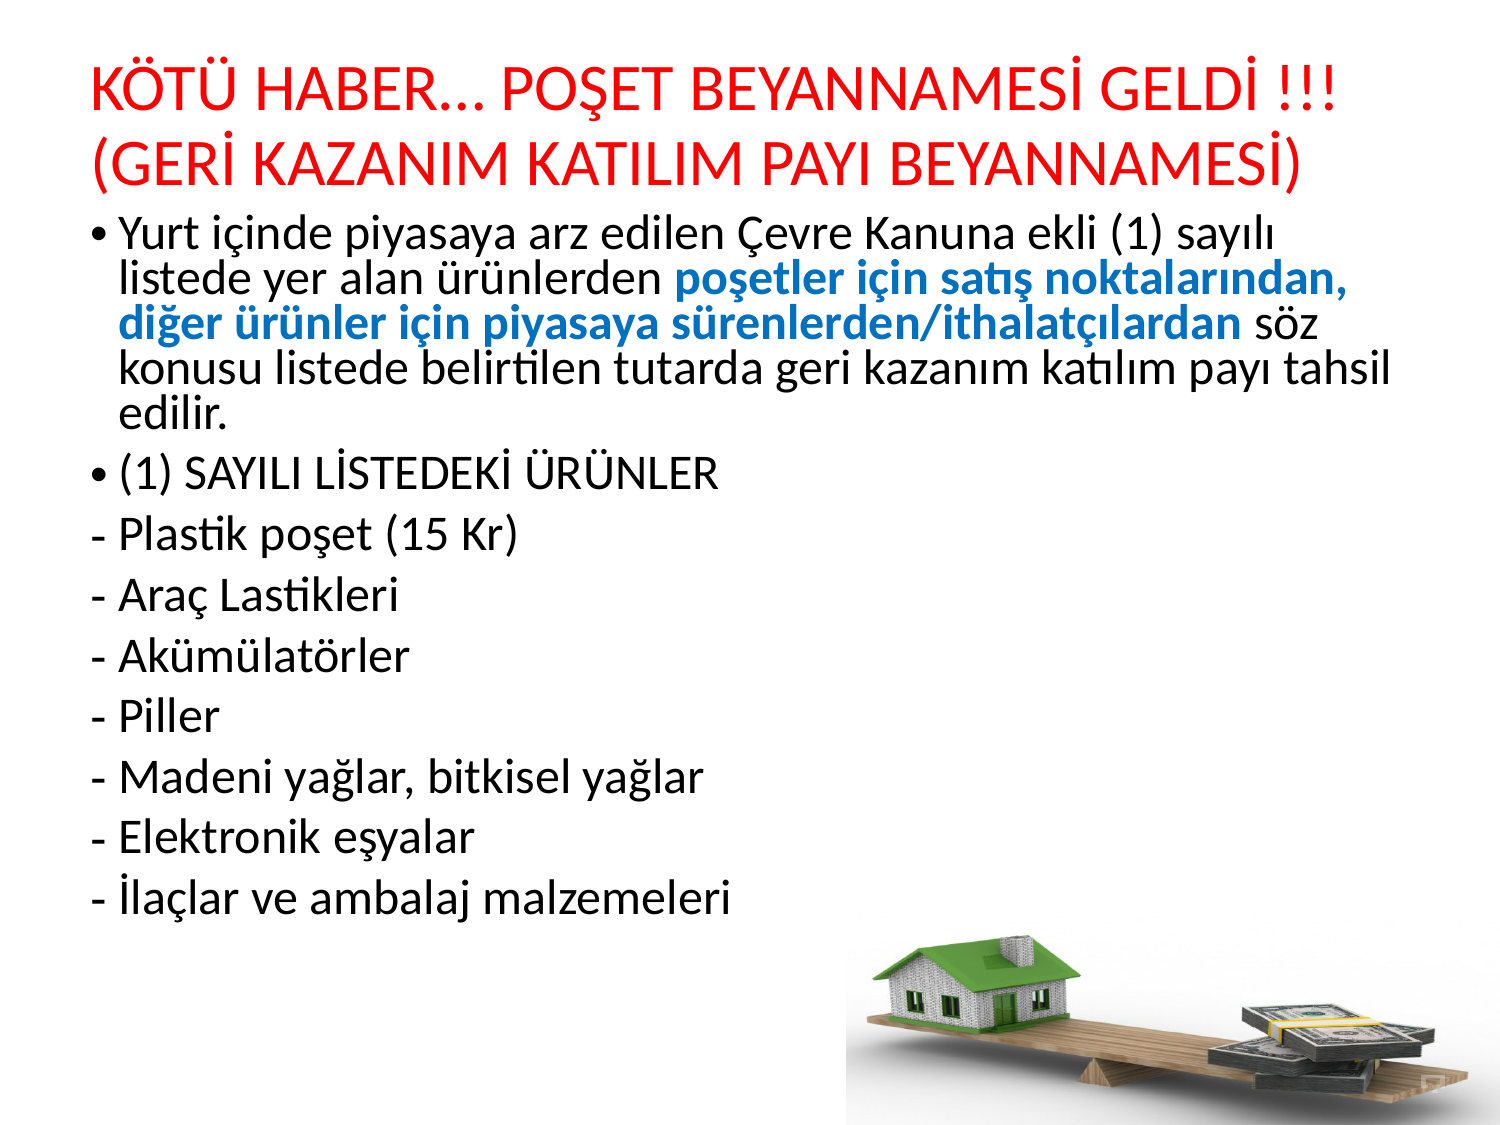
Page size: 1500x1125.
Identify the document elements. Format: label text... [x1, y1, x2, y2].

list KÖTÜ HABER… POŞET BEYANNAMESİ GELDİ !!! (GERİ KAZANIM KATILIM PAYI BEYANNAMESİ) Yurt içinde piyasaya arz edilen Çevre Kanuna ekli (1) sayılı listede yer alan ürünlerden poşetler için satış noktalarından, diğer ürünler için piyasaya sürenlerden/ithalatçılardan söz konusu listede belirtilen tutarda geri kazanım katılım payı tahsil edilir. (1) SAYILI LİSTEDEKİ ÜRÜNLER Plastik poşet (15 Kr) Araç Lastikleri Akümülatörler Piller Madeni yağlar, bitkisel yağlar Elektronik eşyalar İlaçlar ve ambalaj malzemeleri [75, 54, 1425, 1005]
picture [846, 912, 1500, 1125]
